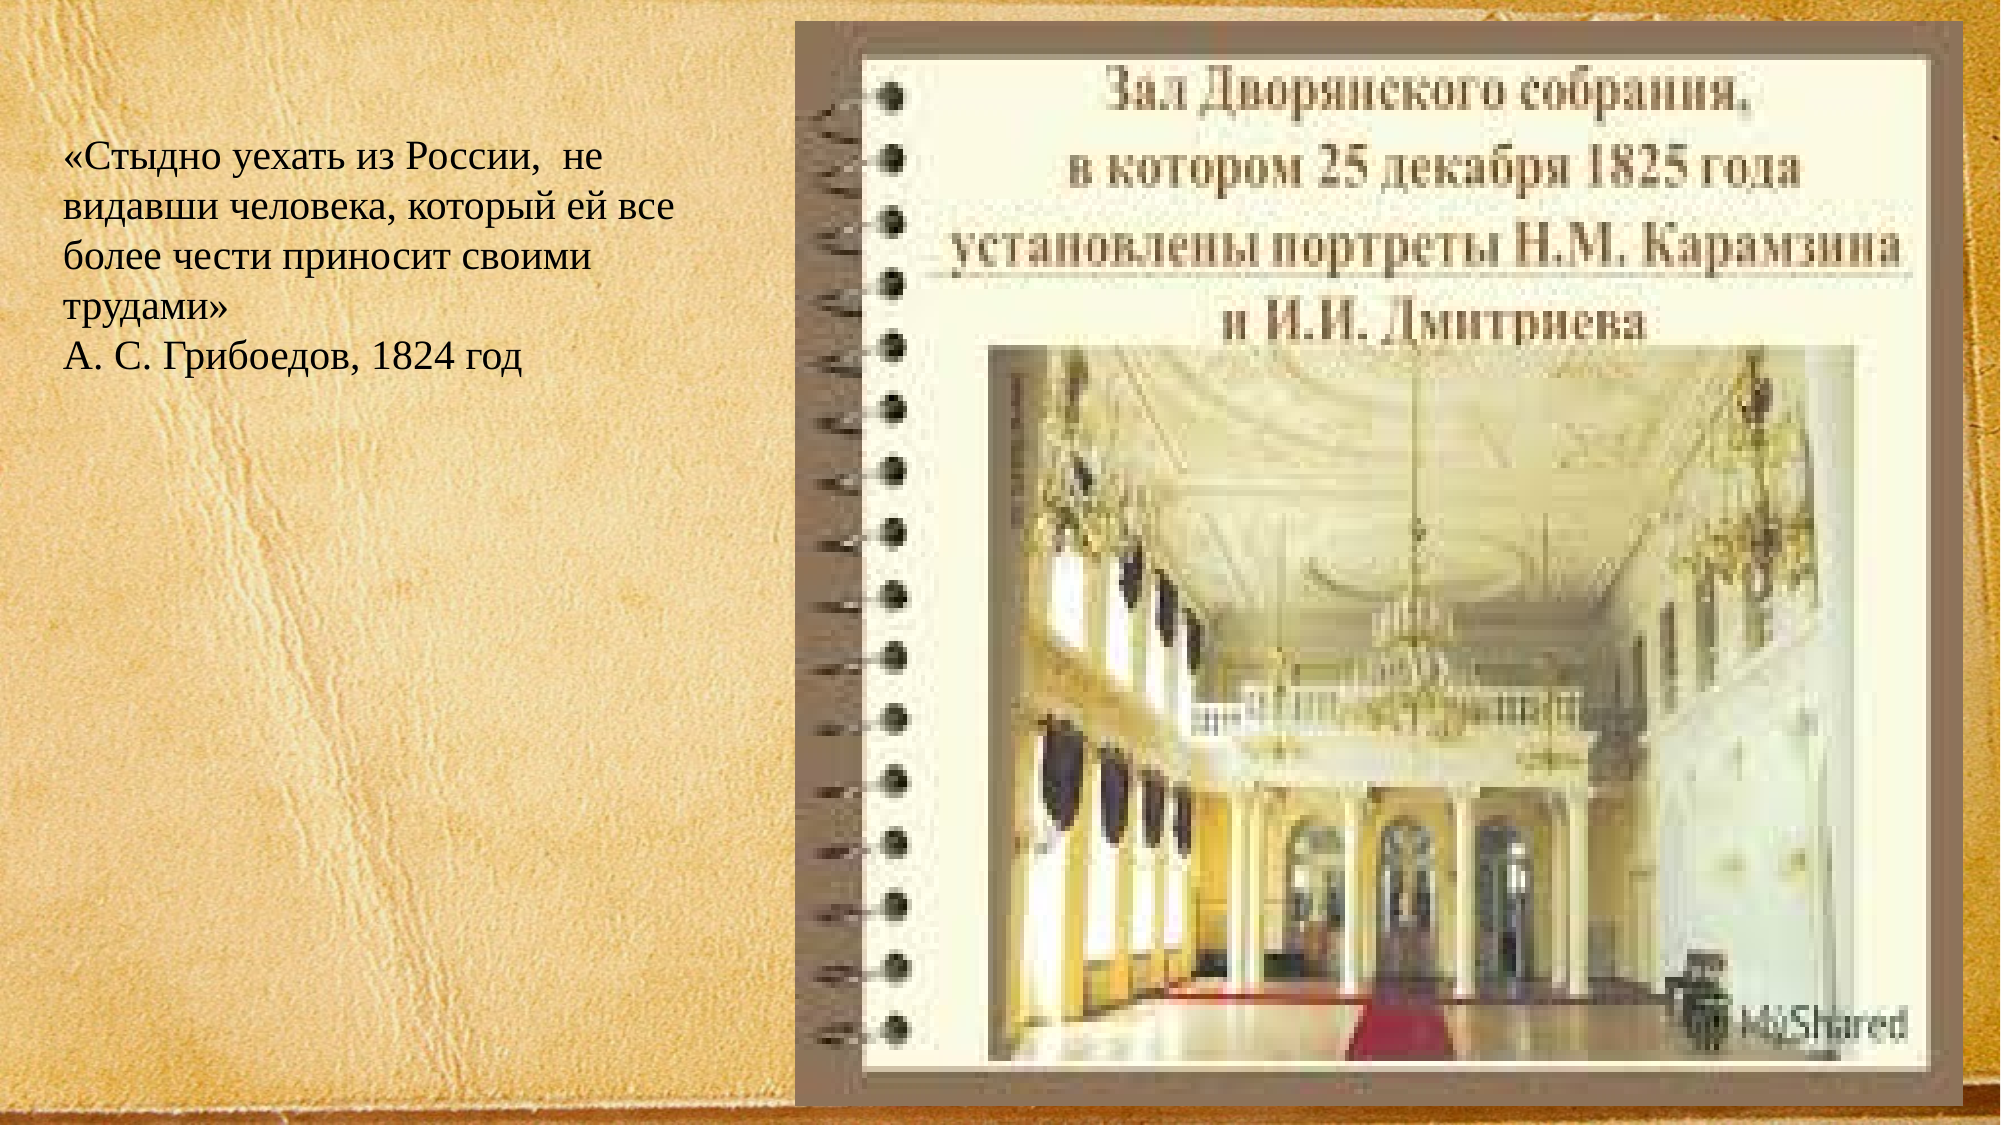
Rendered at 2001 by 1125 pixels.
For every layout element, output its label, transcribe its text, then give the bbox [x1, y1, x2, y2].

picture [0, 0, 2001, 1125]
text_box «Стыдно уехать из России, не видавши человека, который ей все более чести приносит своими трудами» А. С. Грибоедов, 1824 год [48, 120, 752, 386]
